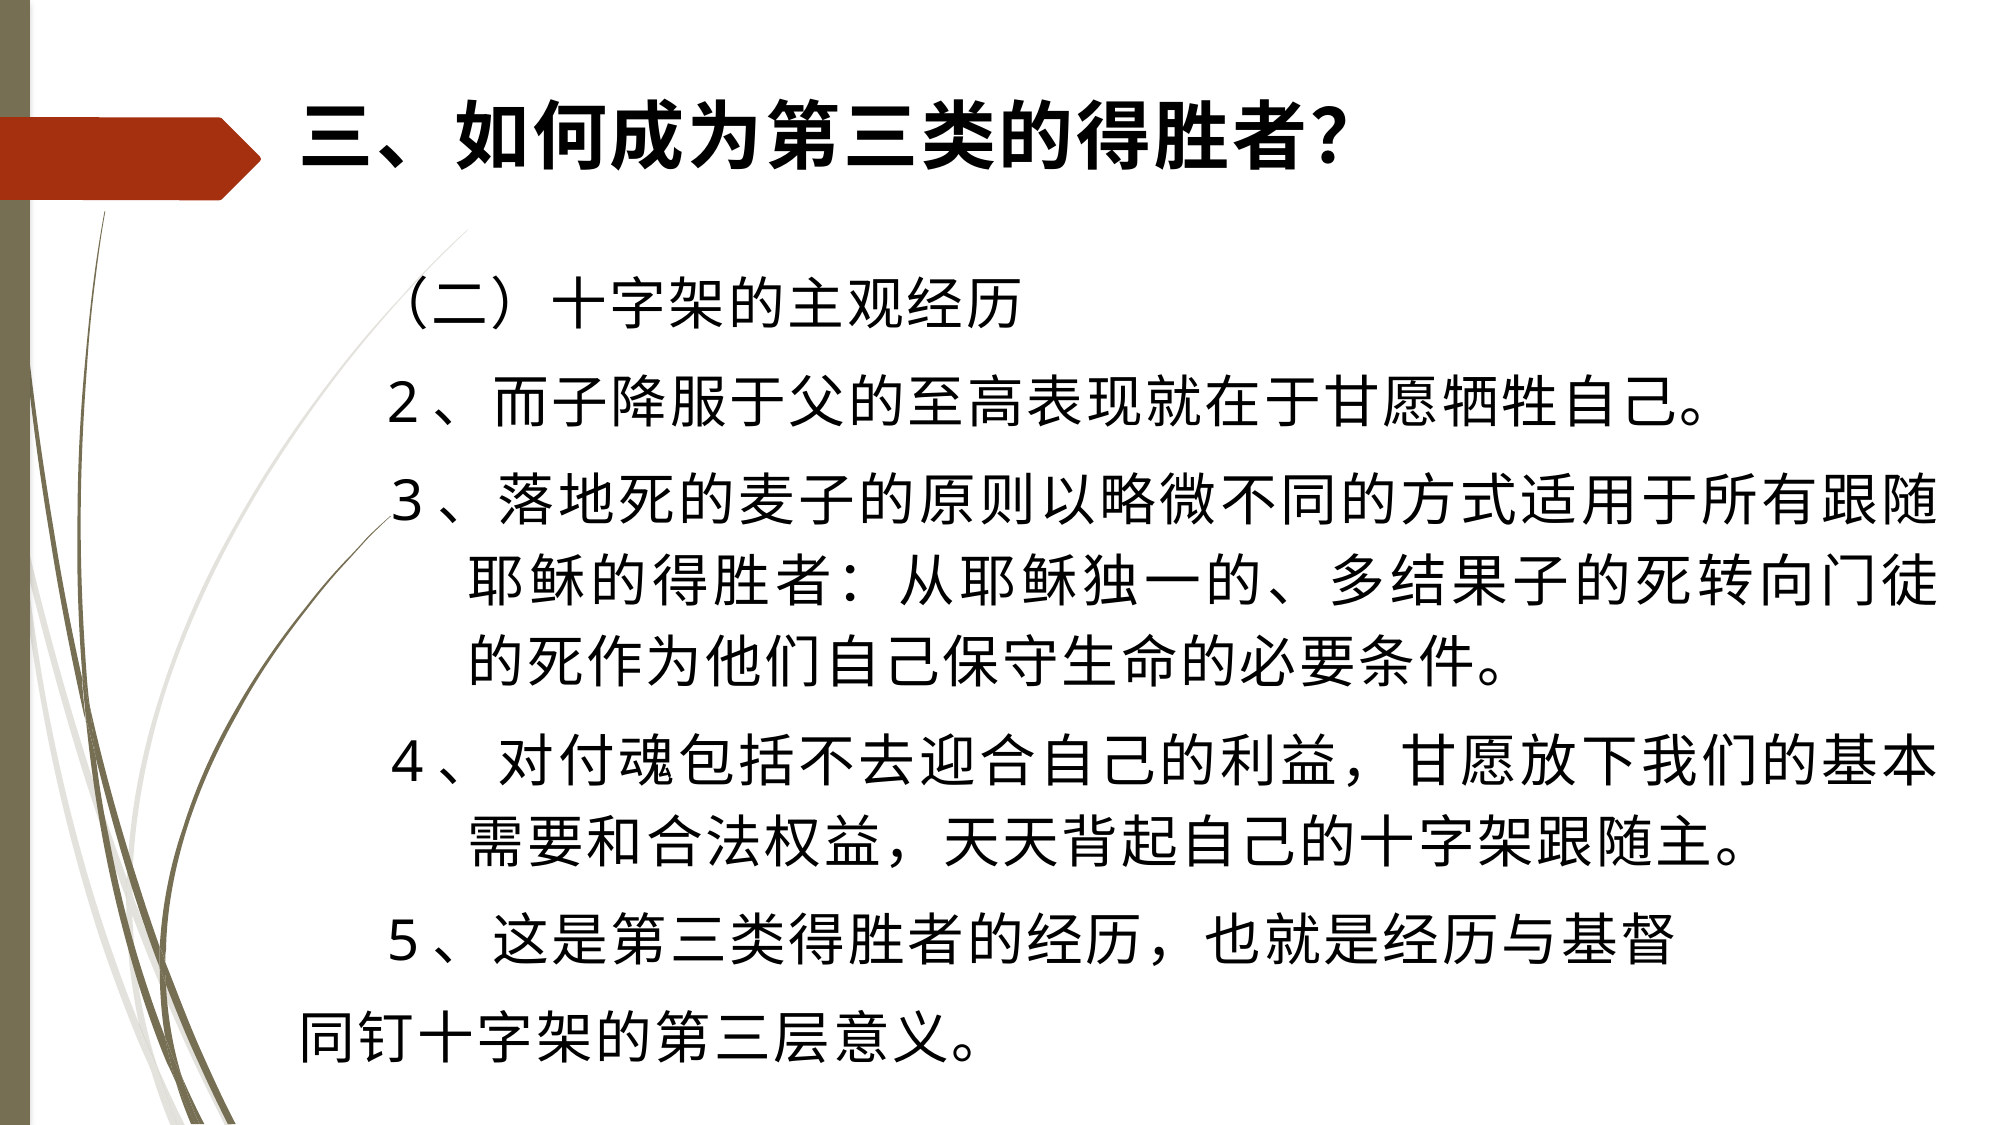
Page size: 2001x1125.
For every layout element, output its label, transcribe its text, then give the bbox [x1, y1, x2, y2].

list （二）十字架的主观经历 2、而子降服于父的至高表现就在于甘愿牺牲自己。 3、落地死的麦子的原则以略微不同的方式适用于所有跟随耶稣的得胜者：从耶稣独一的、多结果子的死转向门徒的死作为他们自己保守生命的必要条件。 4、对付魂包括不去迎合自己的利益，甘愿放下我们的基本需要和合法权益，天天背起自己的十字架跟随主。 5、这是第三类得胜者的经历，也就是经历与基督 同钉十字架的第三层意义。 [283, 246, 1957, 1096]
title 三、如何成为第三类的得胜者？ [283, 62, 1875, 246]
